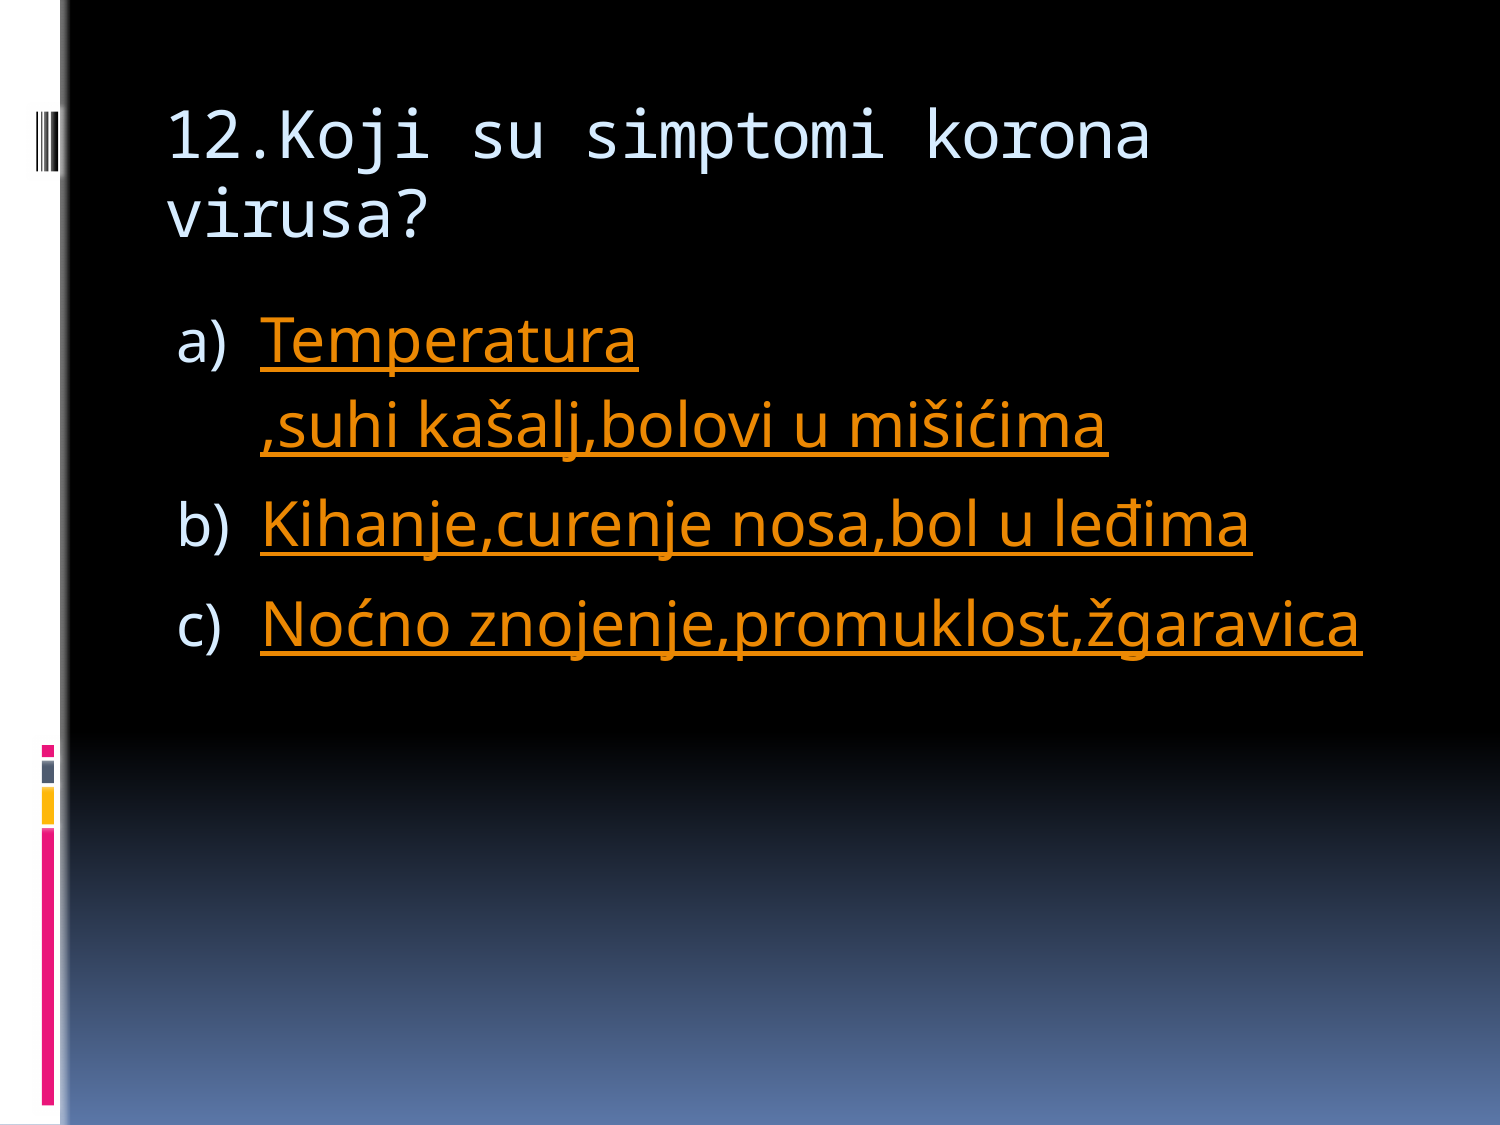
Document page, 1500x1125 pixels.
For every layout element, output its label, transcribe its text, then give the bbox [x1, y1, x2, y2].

list Temperatura,suhi kašalj,bolovi u mišićima Kihanje,curenje nosa,bol u leđima Noćno znojenje,promuklost,žgaravica [150, 292, 1425, 1043]
title 12.Koji su simptomi korona virusa? [150, 83, 1425, 258]
